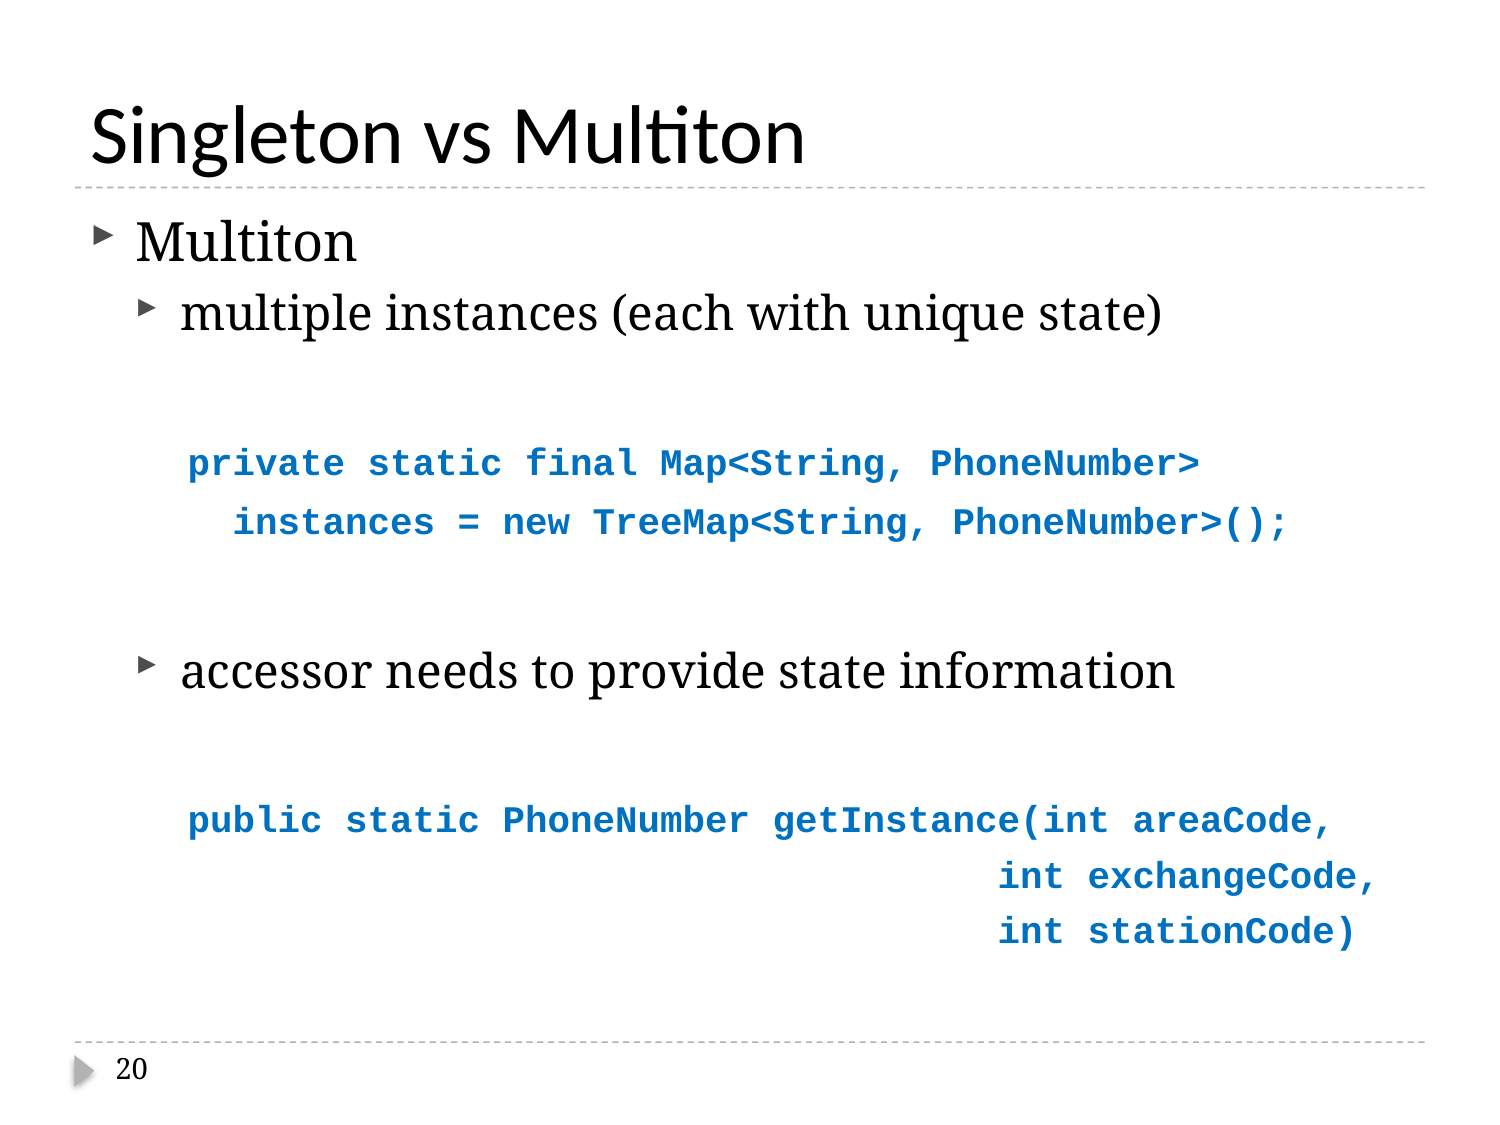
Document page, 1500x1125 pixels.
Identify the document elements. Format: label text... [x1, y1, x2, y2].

slide_number 20 [100, 1042, 426, 1103]
title Singleton vs Multiton [74, 24, 1426, 188]
list Multiton multiple instances (each with unique state) private static final Map<String, PhoneNumber> instances = new TreeMap<String, PhoneNumber>(); accessor needs to provide state information public static PhoneNumber getInstance(int areaCode, int exchangeCode, int stationCode) [74, 199, 1426, 1011]
